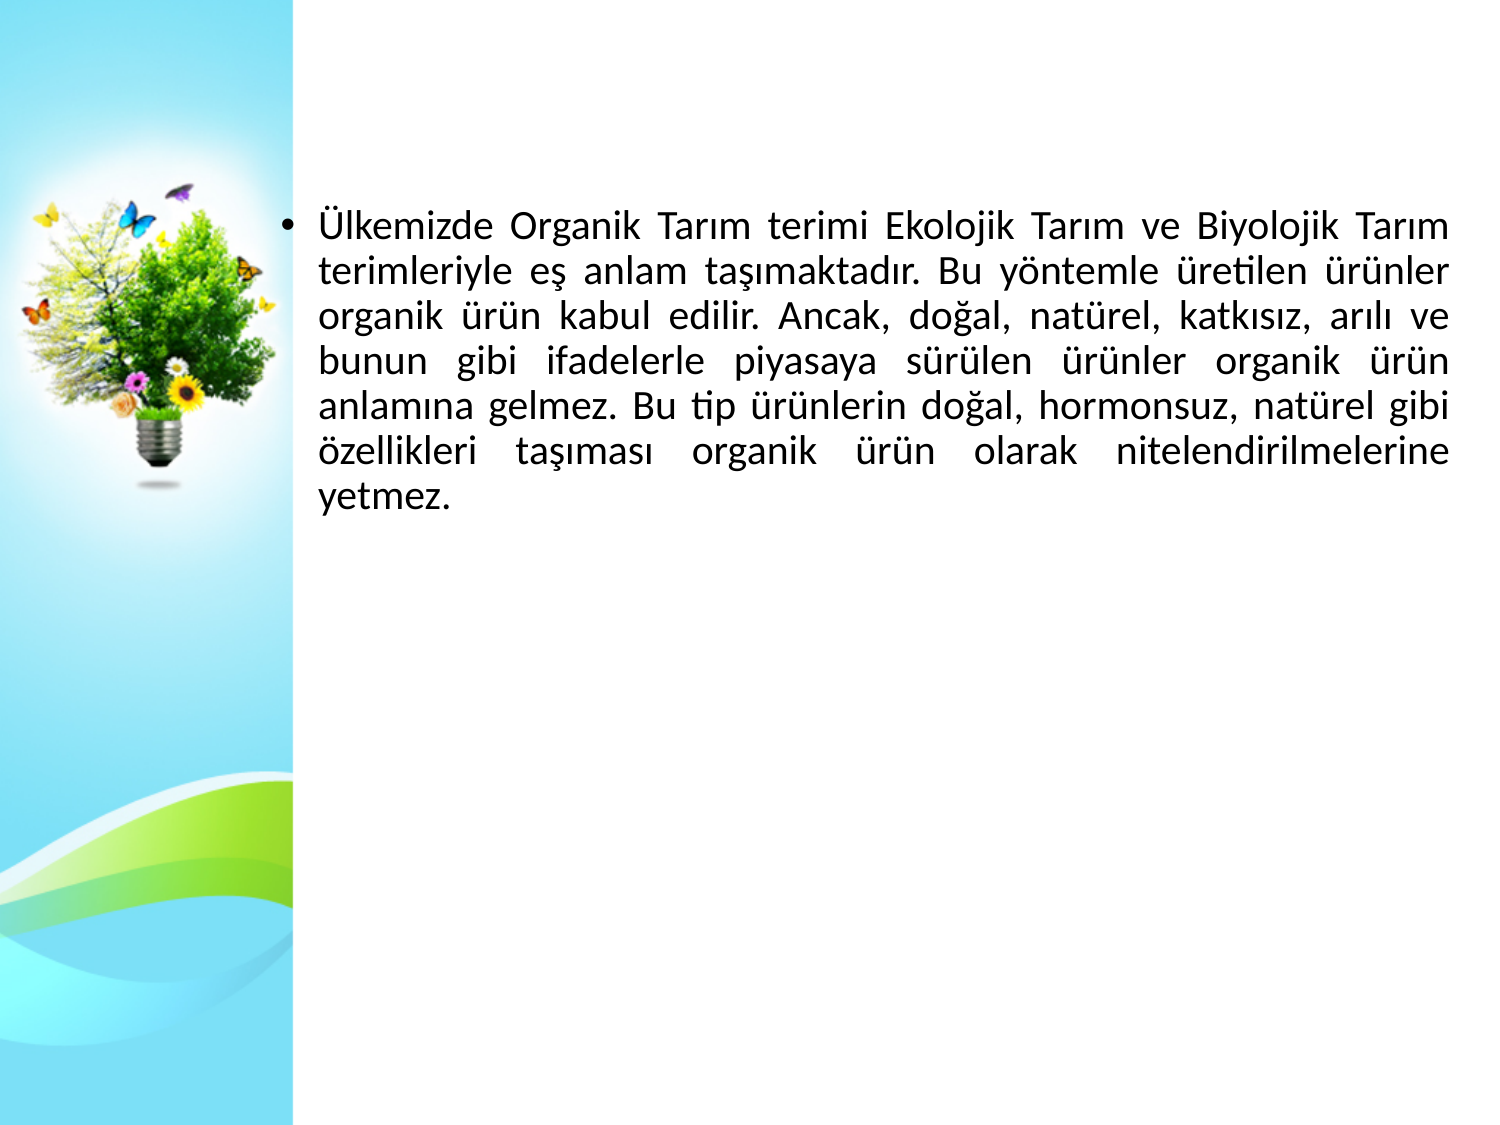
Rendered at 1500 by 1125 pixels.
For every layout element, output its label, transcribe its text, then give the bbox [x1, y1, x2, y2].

picture [0, 0, 1500, 1125]
list Ülkemizde Organik Tarım terimi Ekolojik Tarım ve Biyolojik Tarım terimleriyle eş anlam taşımaktadır. Bu yöntemle üretilen ürünler organik ürün kabul edilir. Ancak, doğal, natürel, katkısız, arılı ve bunun gibi ifadelerle piyasaya sürülen ürünler organik ürün anlamına gelmez. Bu tip ürünlerin doğal, hormonsuz, natürel gibi özellikleri taşıması organik ürün olarak nitelendirilmelerine yetmez. [265, 196, 1466, 909]
